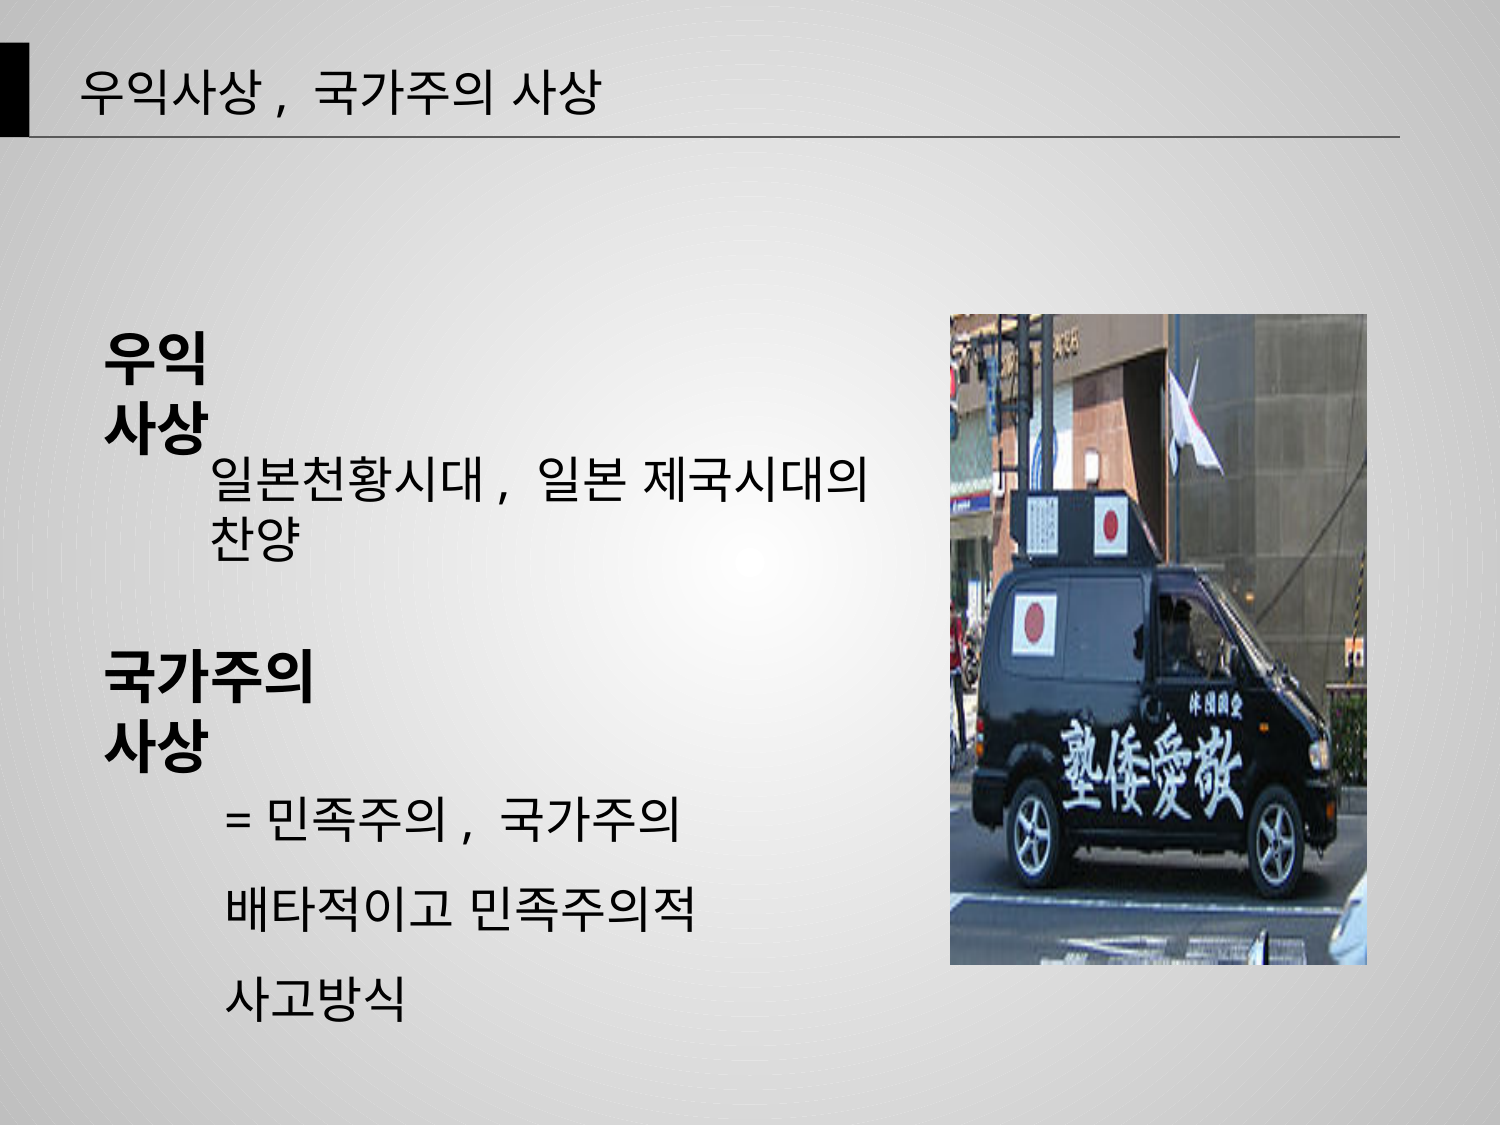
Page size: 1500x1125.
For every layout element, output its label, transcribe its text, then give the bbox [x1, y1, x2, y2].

text_box 우익 사상 [88, 314, 327, 470]
text_box =민족주의, 국가주의 배타적이고 민족주의적 사고방식 [209, 751, 845, 1037]
text_box 우익사상, 국가주의 사상 [41, 54, 928, 130]
text_box [0, 41, 32, 139]
text_box 일본천황시대, 일본 제국시대의 찬양 [194, 441, 901, 621]
text_box 국가주의 사상 [88, 633, 443, 788]
picture [950, 314, 1367, 965]
